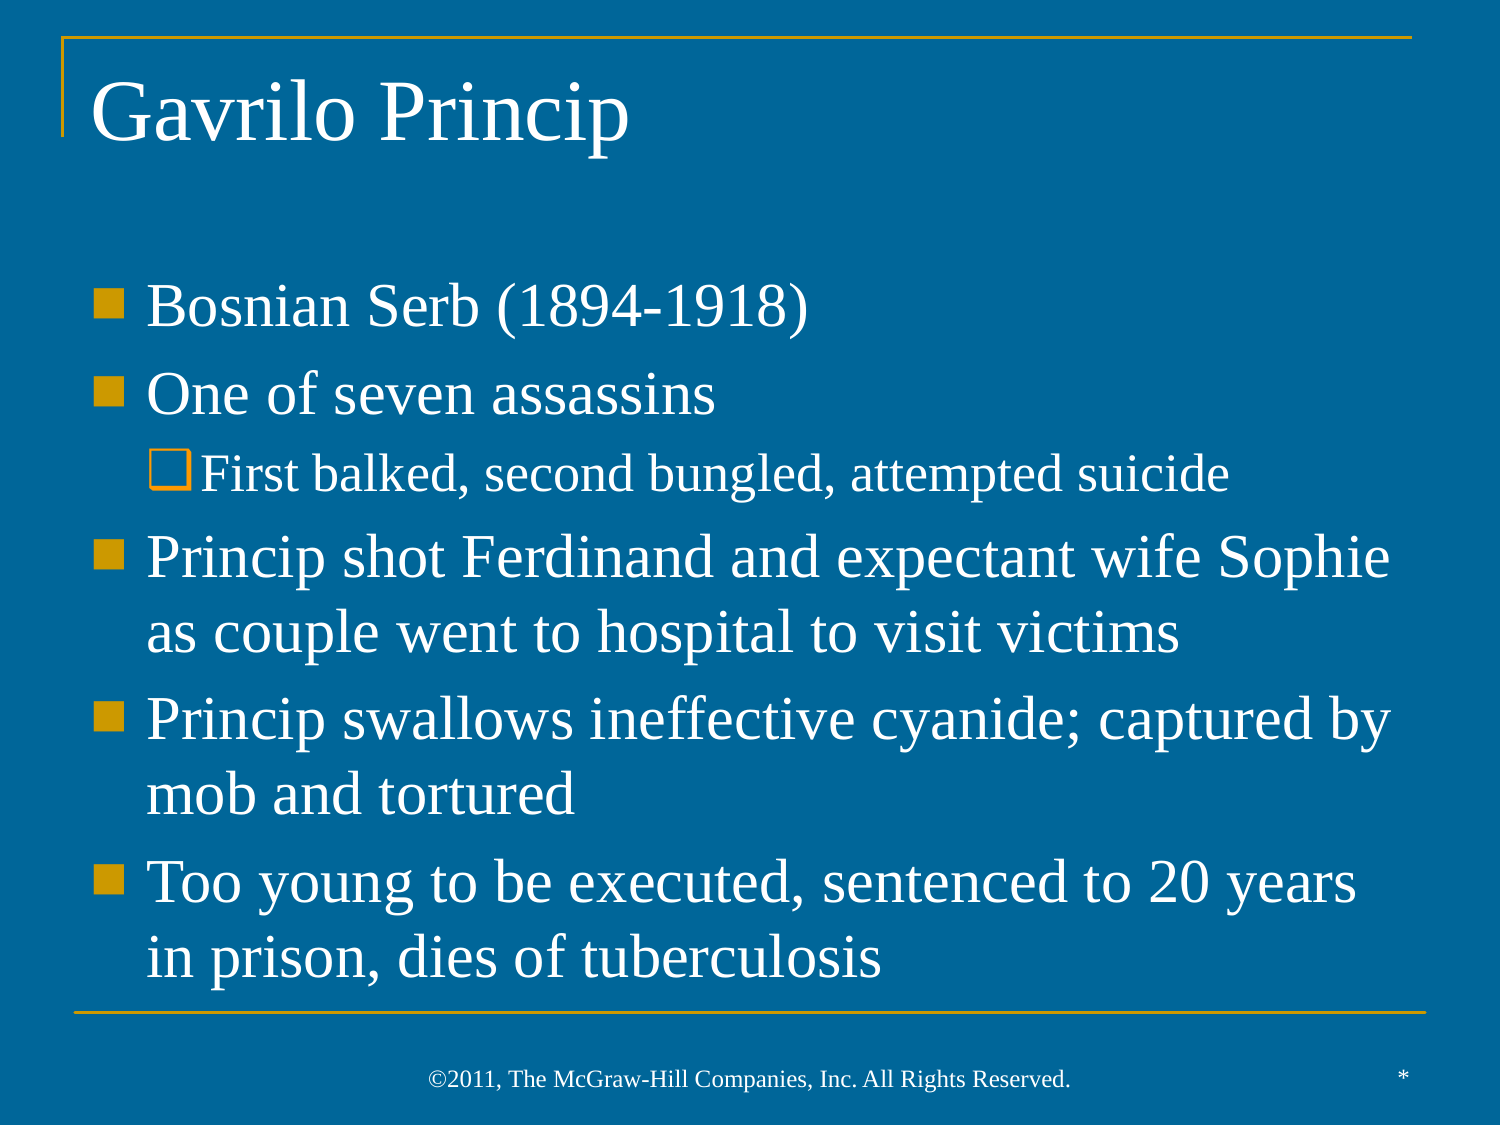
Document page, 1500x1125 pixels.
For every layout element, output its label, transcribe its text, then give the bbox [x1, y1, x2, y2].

list Bosnian Serb (1894-1918) One of seven assassins First balked, second bungled, attempted suicide Princip shot Ferdinand and expectant wife Sophie as couple went to hospital to visit victims Princip swallows ineffective cyanide; captured by mob and tortured Too young to be executed, sentenced to 20 years in prison, dies of tuberculosis [75, 256, 1425, 1000]
text_box ©2011, The McGraw-Hill Companies, Inc. All Rights Reserved. [324, 1024, 1175, 1100]
title Gavrilo Princip [75, 45, 1425, 233]
text_box * [1175, 1024, 1425, 1100]
